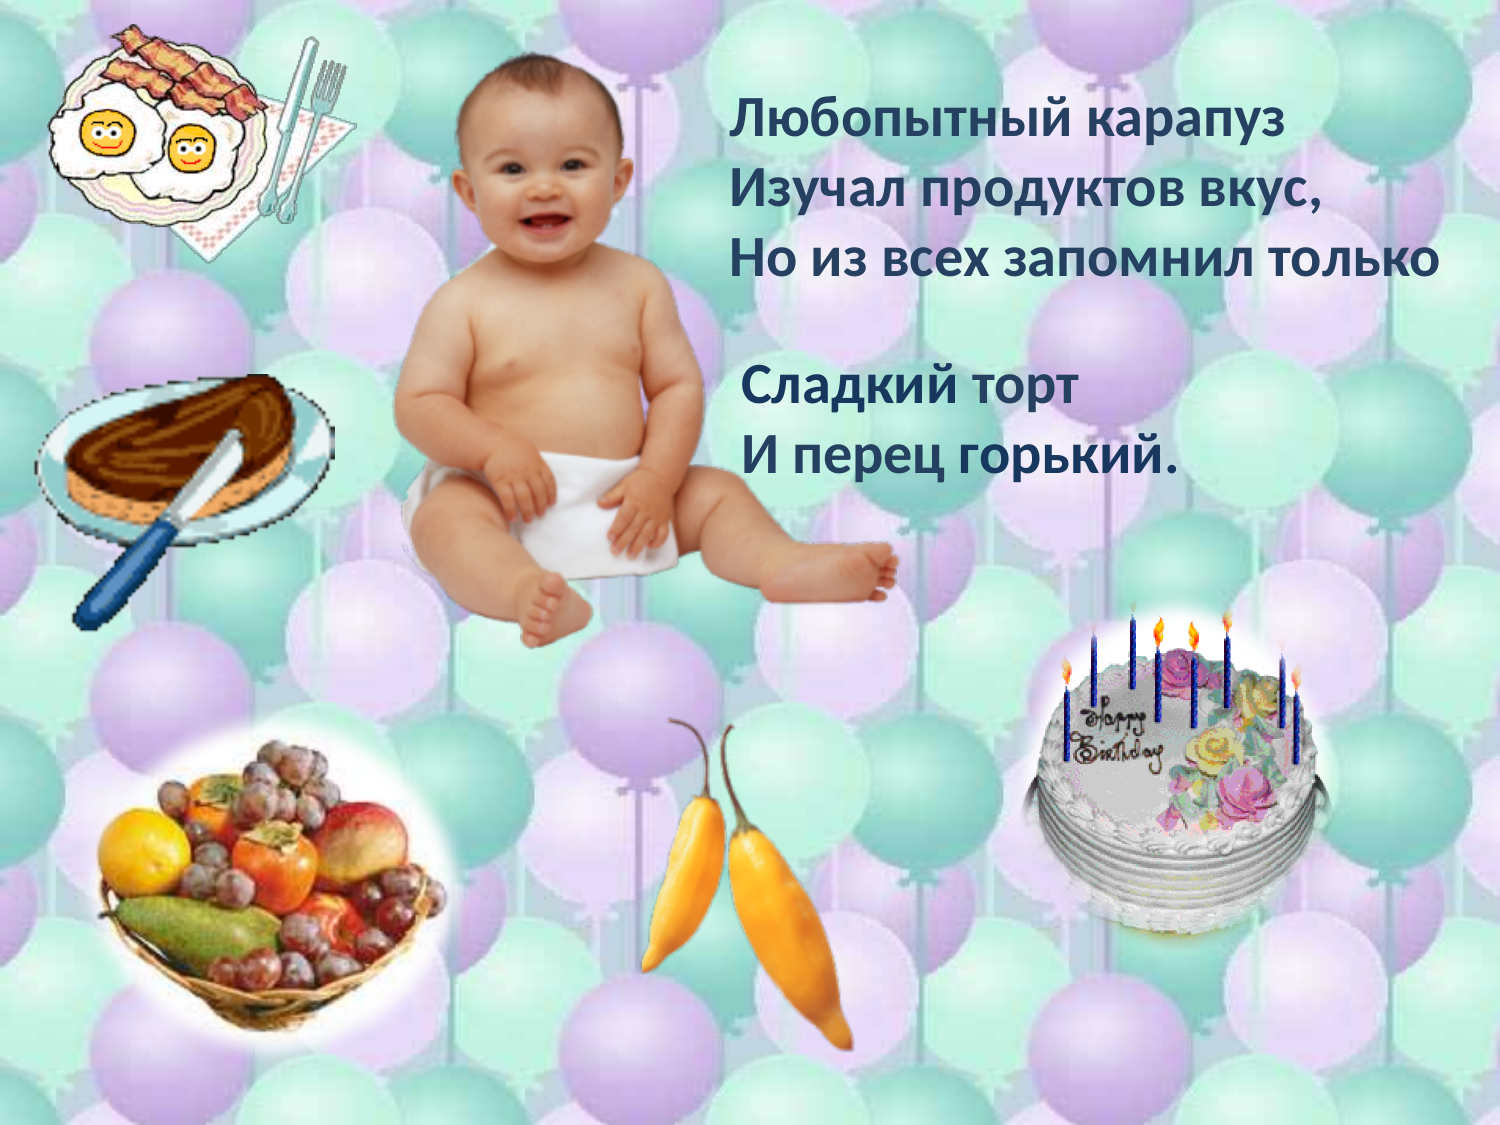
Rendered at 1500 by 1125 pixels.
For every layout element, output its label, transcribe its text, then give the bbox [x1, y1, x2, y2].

picture [0, 0, 1500, 1125]
text_box И перец горький. [966, 408, 1424, 493]
text_box Любопытный карапуз [966, 70, 1477, 140]
text_box Сладкий торт [966, 338, 1329, 408]
text_box Изучал продуктов вкус, [966, 140, 1500, 226]
text_box Но из всех запомнил только [966, 210, 1488, 296]
